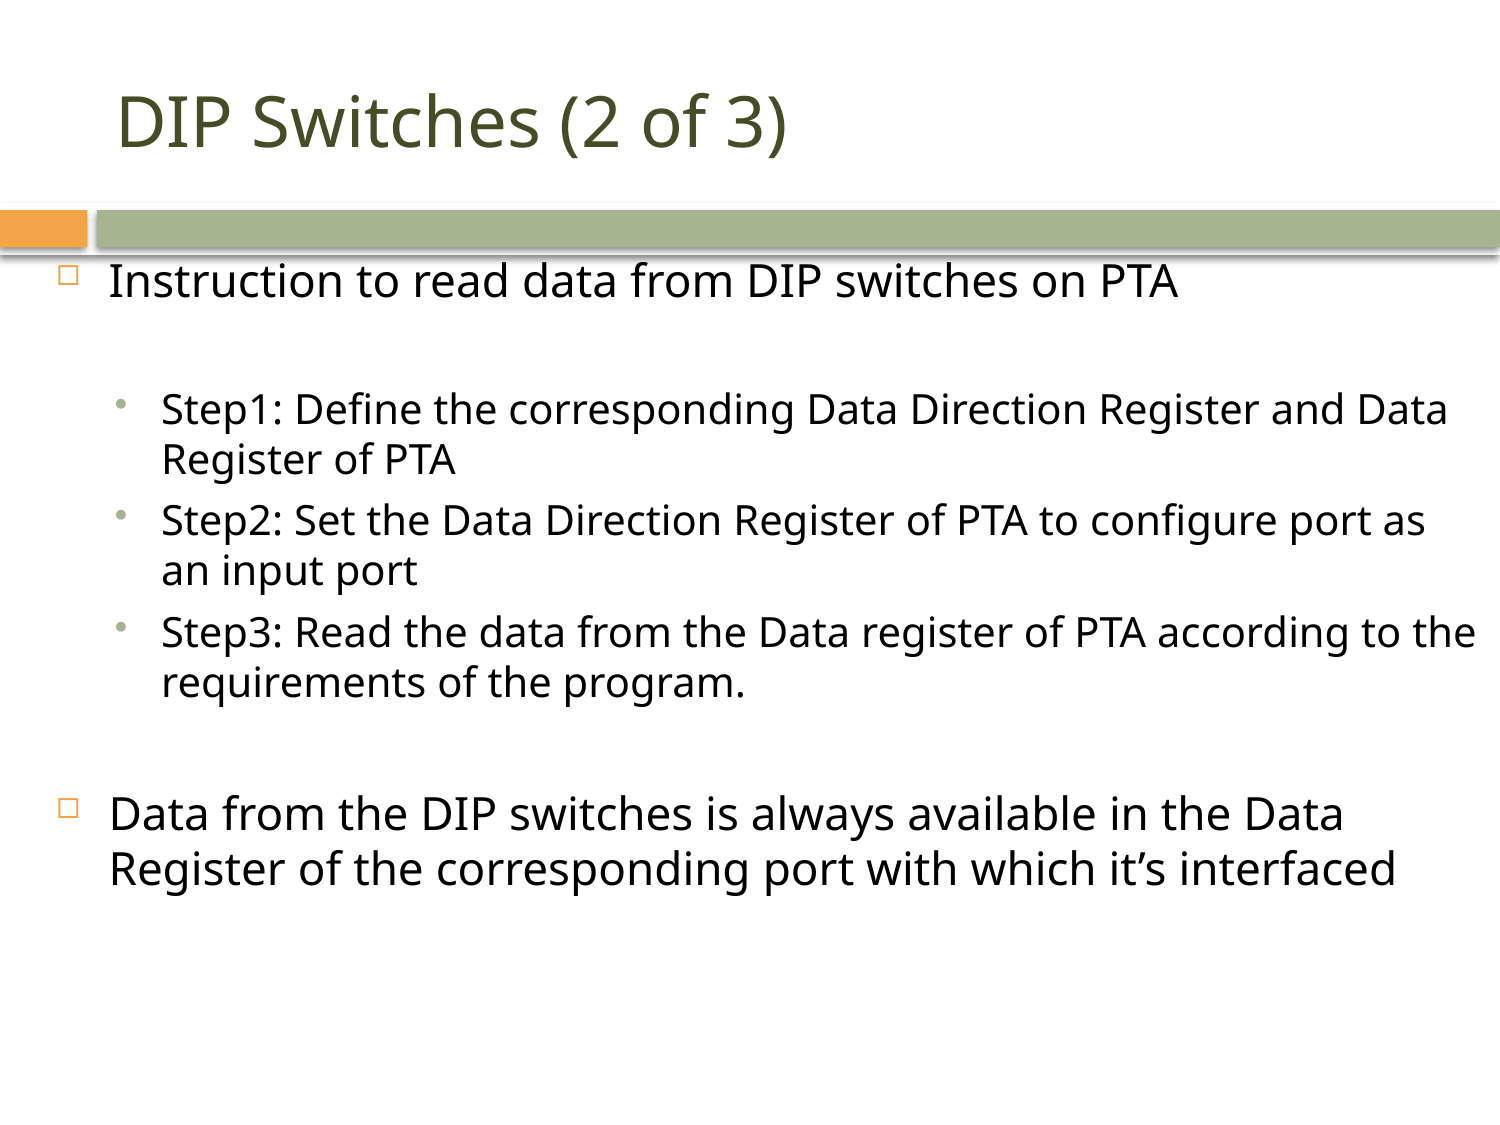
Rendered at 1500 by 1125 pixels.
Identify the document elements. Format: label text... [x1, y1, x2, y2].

title DIP Switches (2 of 3) [100, 37, 1438, 184]
list Instruction to read data from DIP switches on PTA Step1: Define the corresponding Data Direction Register and Data Register of PTA Step2: Set the Data Direction Register of PTA to configure port as an input port Step3: Read the data from the Data register of PTA according to the requirements of the program. Data from the DIP switches is always available in the Data Register of the corresponding port with which it’s interfaced [41, 184, 1495, 1024]
